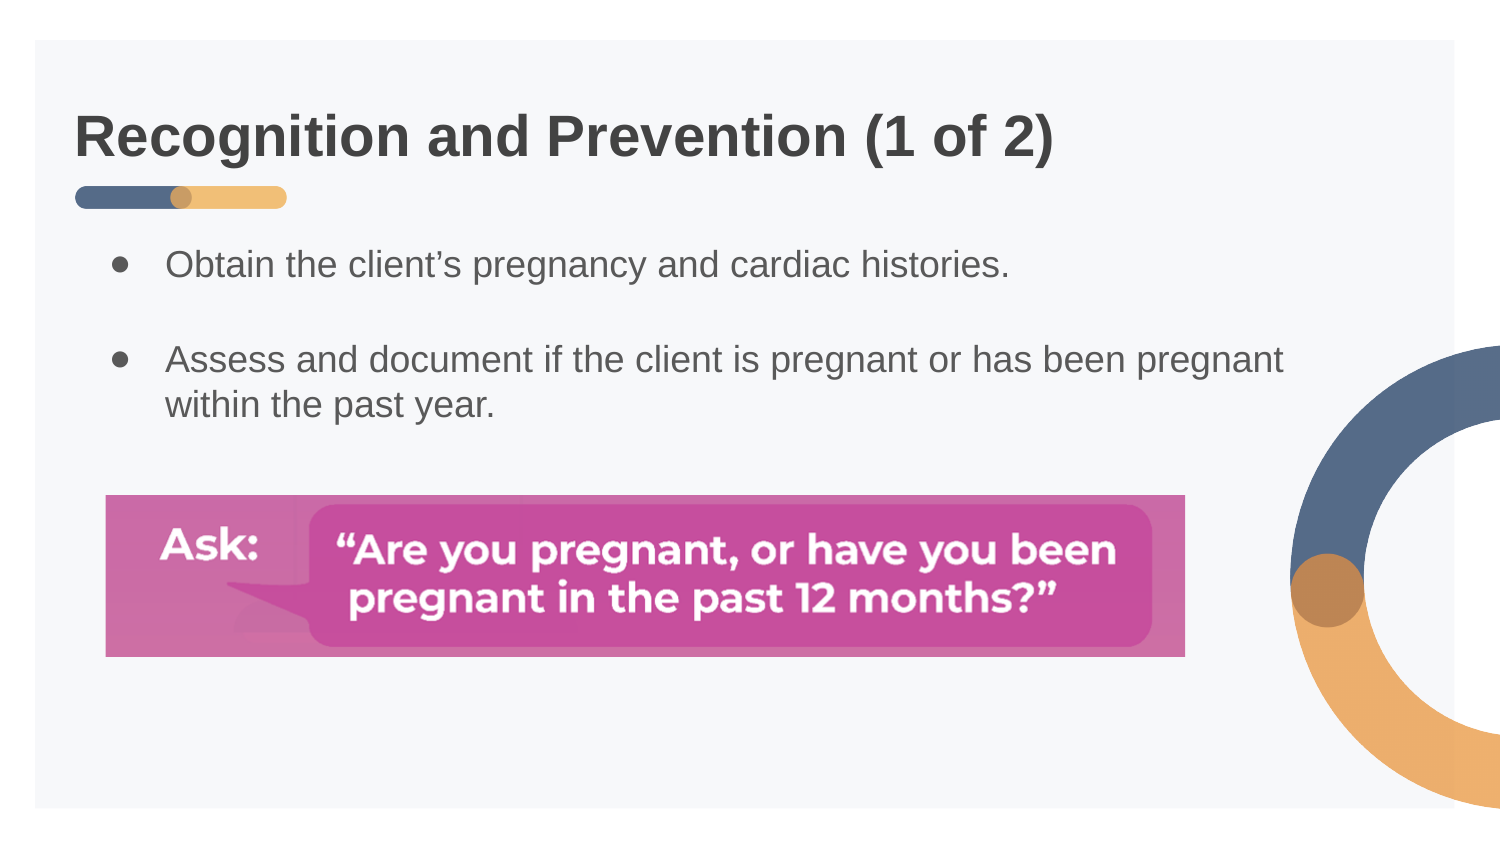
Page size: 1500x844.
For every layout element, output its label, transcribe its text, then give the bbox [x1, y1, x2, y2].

picture [75, 186, 287, 209]
list Obtain the client’s pregnancy and cardiac histories. Assess and document if the client is pregnant or has been pregnant within the past year. [75, 225, 1357, 452]
picture [105, 495, 1186, 657]
title Recognition and Prevention (1 of 2) [59, 83, 1458, 178]
picture [1290, 344, 1500, 810]
